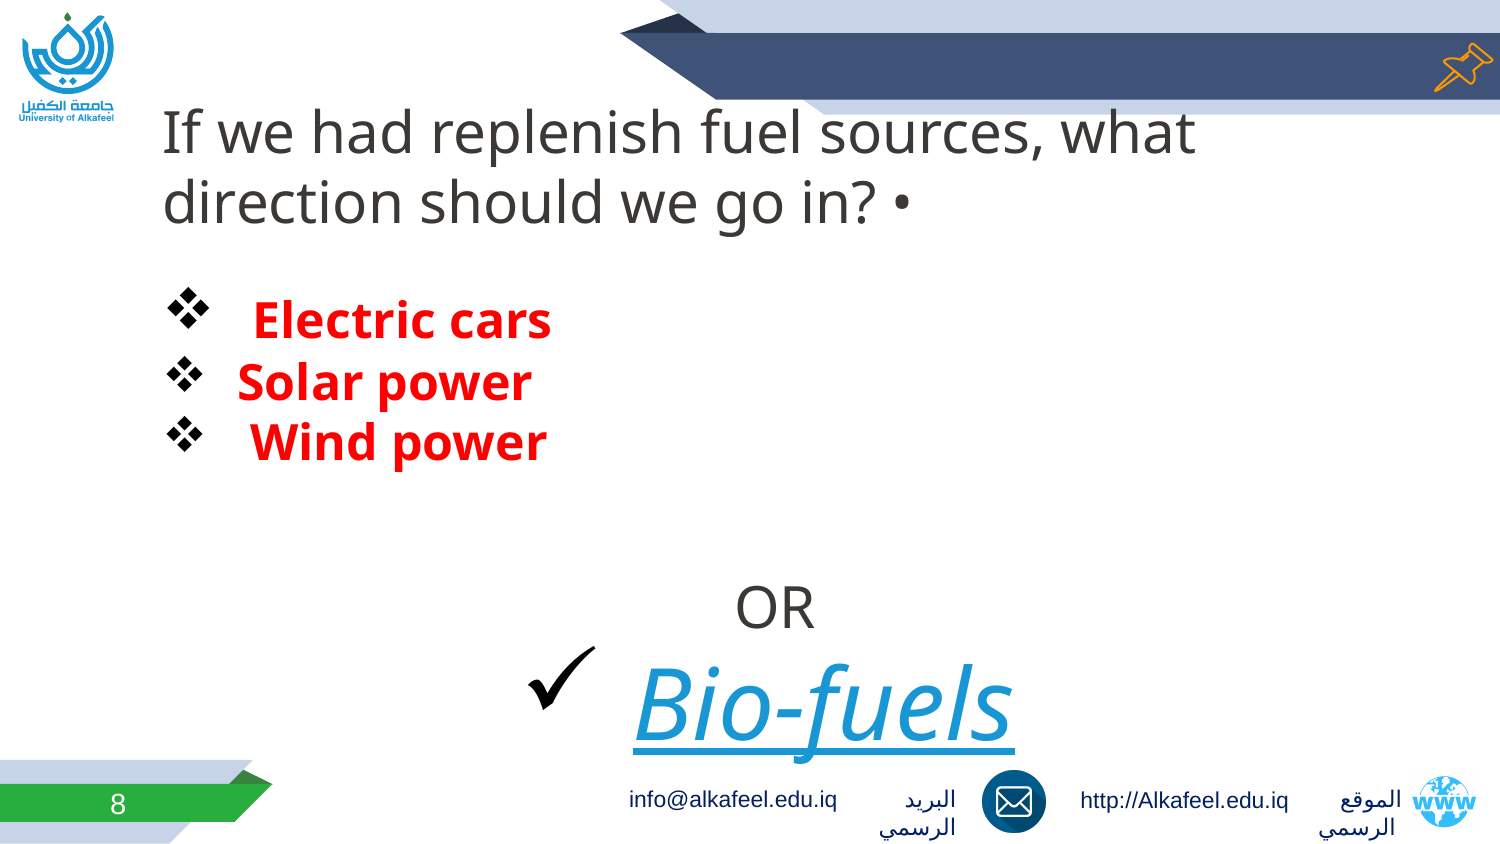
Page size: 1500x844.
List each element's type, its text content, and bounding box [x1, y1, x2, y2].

picture [1412, 770, 1476, 834]
picture [982, 770, 1046, 833]
slide_number 8 [2, 784, 235, 822]
picture [7, 8, 124, 129]
text_box [702, 32, 1436, 100]
text_box If we had replenish fuel sources, what direction should we go in? • Electric cars Solar power Wind power OR Bio-fuels [147, 87, 1388, 768]
